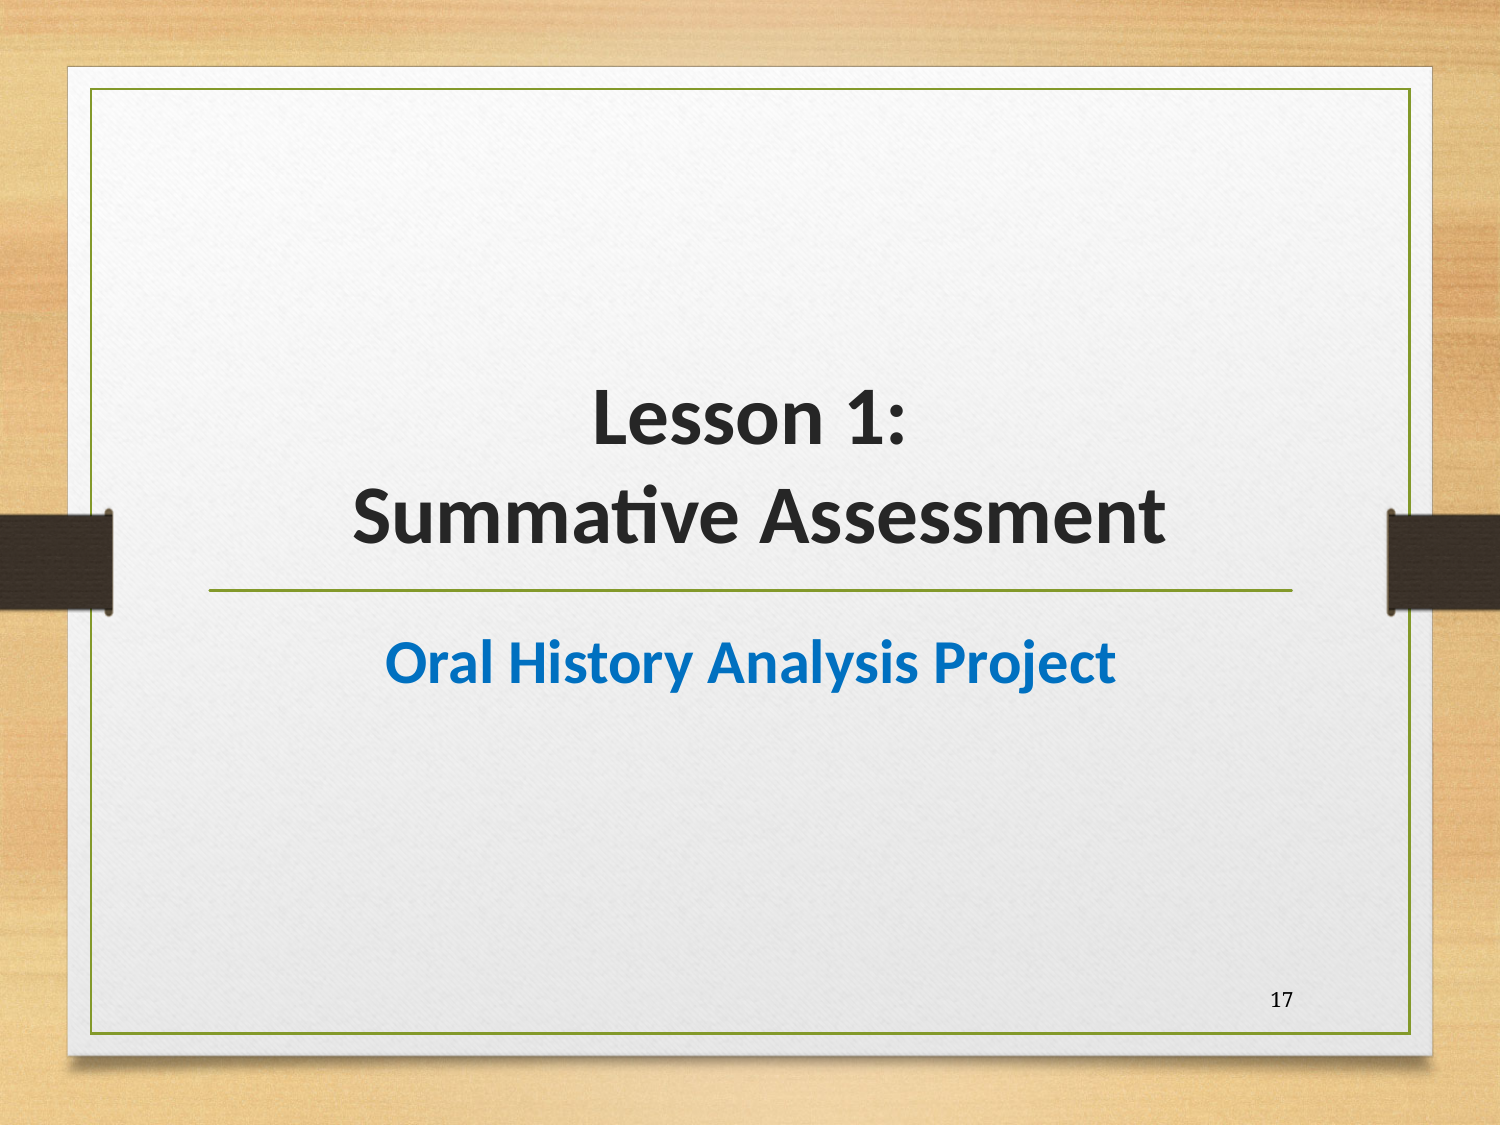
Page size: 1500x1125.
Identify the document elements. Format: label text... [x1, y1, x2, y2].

title Lesson 1: Summative Assessment [209, 269, 1292, 569]
list Oral History Analysis Project [196, 613, 1308, 862]
picture [0, 0, 1500, 1125]
slide_number 17 [1243, 977, 1309, 1024]
